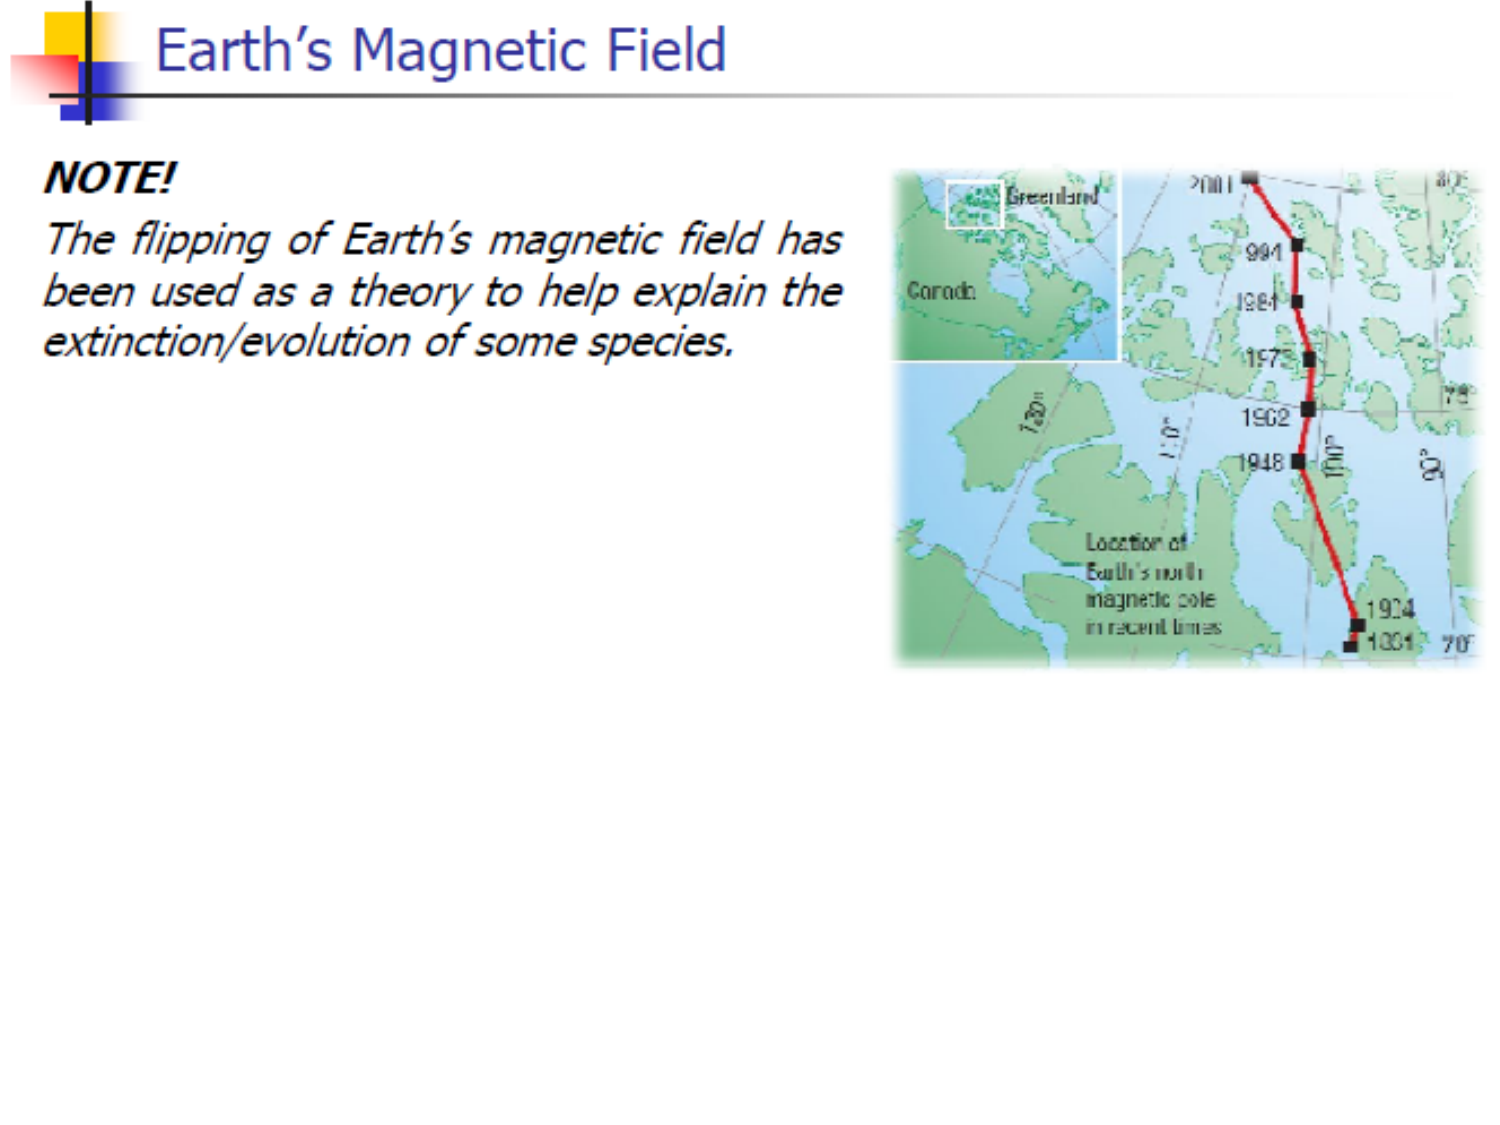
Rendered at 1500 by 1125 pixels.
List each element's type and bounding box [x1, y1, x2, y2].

picture [0, 0, 1500, 694]
